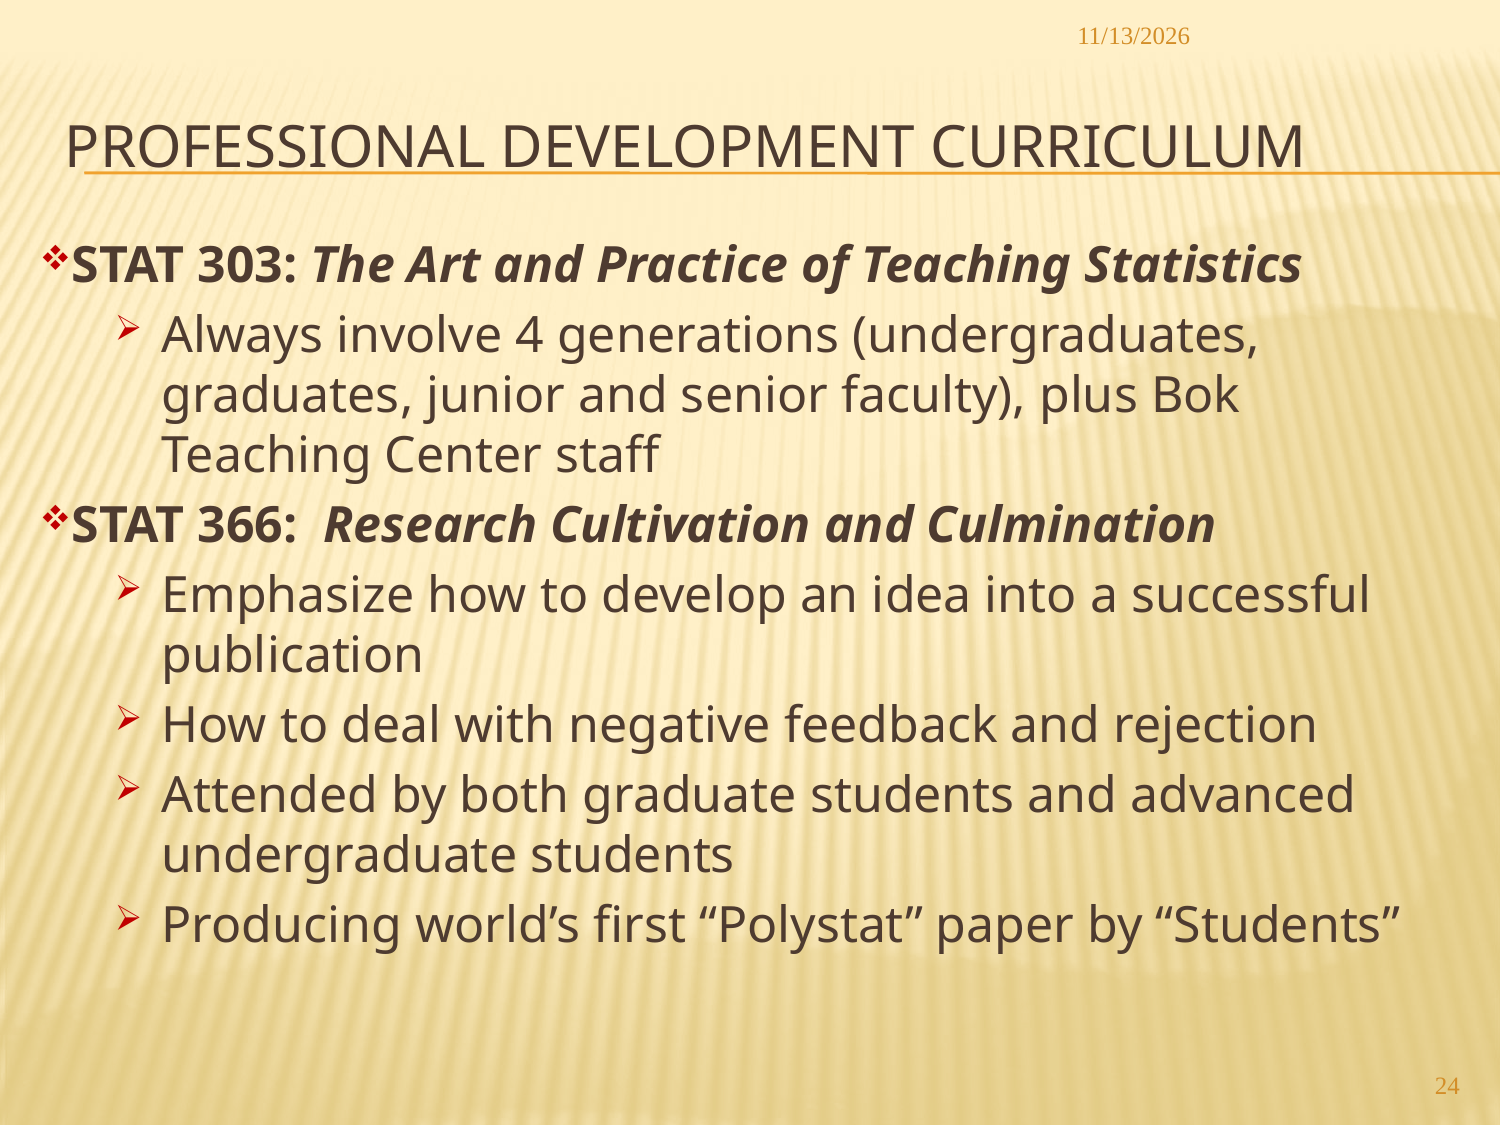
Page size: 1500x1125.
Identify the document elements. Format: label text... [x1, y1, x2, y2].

list STAT 303: The Art and Practice of Teaching Statistics Always involve 4 generations (undergraduates, graduates, junior and senior faculty), plus Bok Teaching Center staff STAT 366: Research Cultivation and Culmination Emphasize how to develop an idea into a successful publication How to deal with negative feedback and rejection Attended by both graduate students and advanced undergraduate students Producing world’s first “Polystat” paper by “Students” [24, 224, 1475, 968]
title Professional Development Curriculum [50, 75, 1475, 213]
slide_number 24 [1350, 1061, 1475, 1103]
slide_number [1062, 12, 1475, 60]
